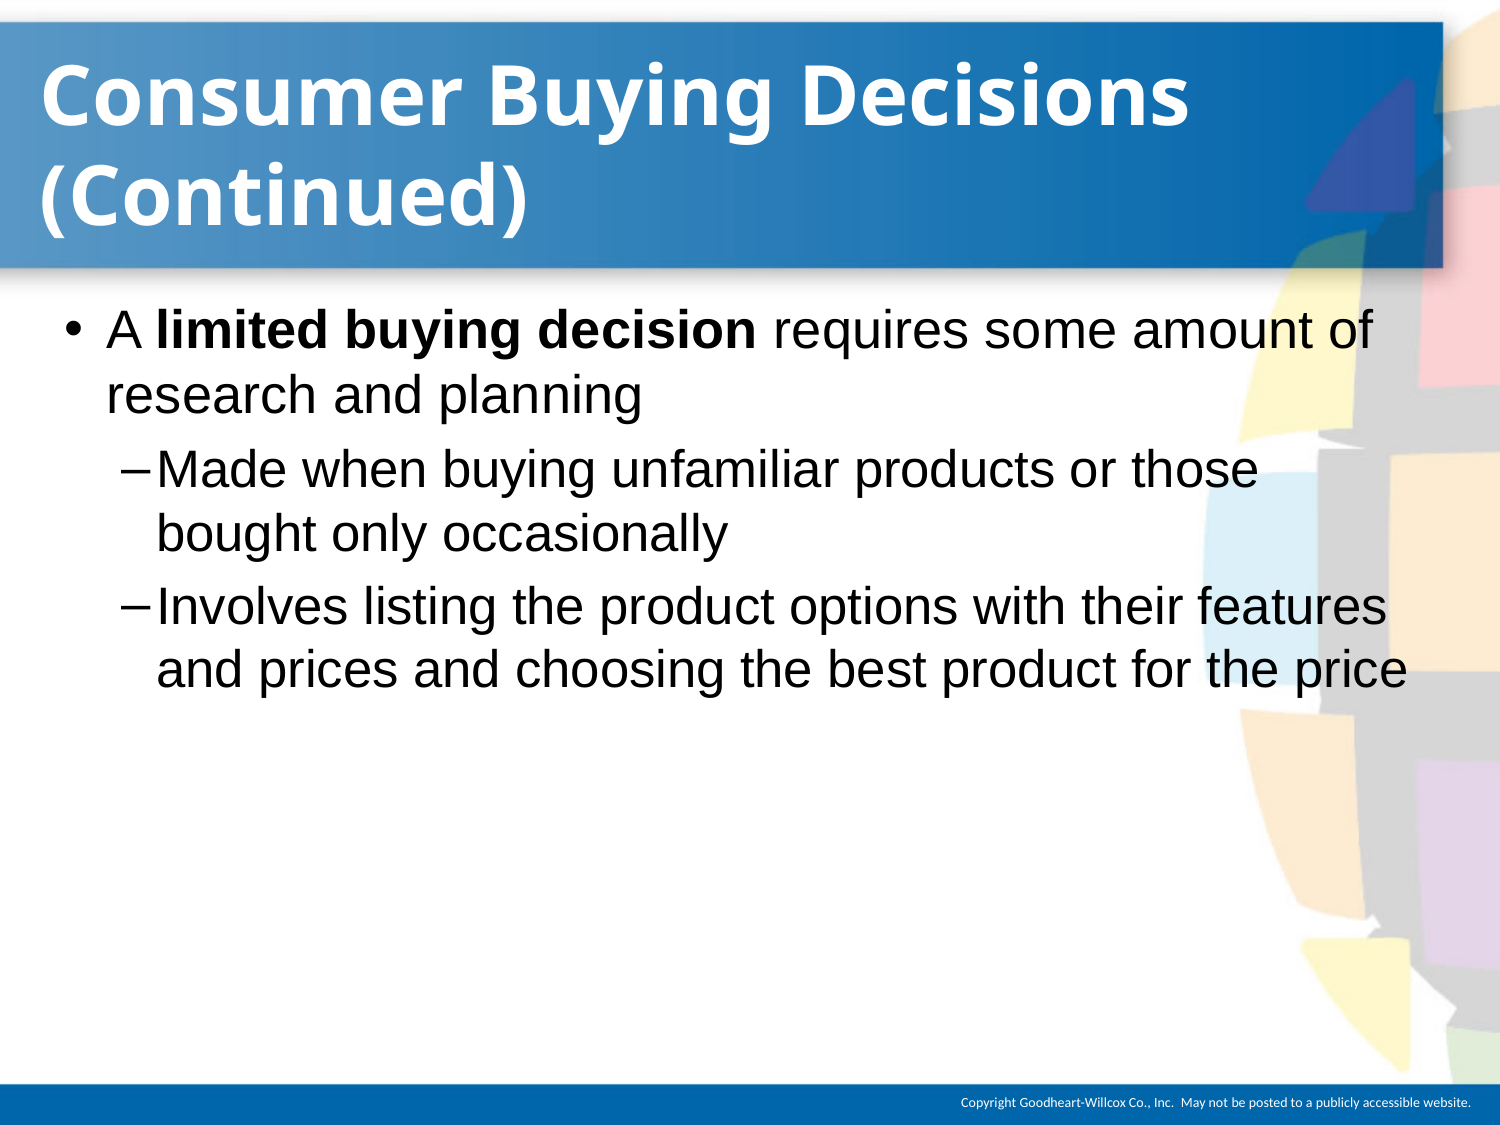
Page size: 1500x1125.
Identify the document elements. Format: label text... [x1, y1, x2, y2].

title Consumer Buying Decisions (Continued) [24, 37, 1426, 251]
list A limited buying decision requires some amount of research and planning Made when buying unfamiliar products or those bought only occasionally Involves listing the product options with their features and prices and choosing the best product for the price [50, 287, 1438, 1075]
picture [0, 0, 1500, 1125]
